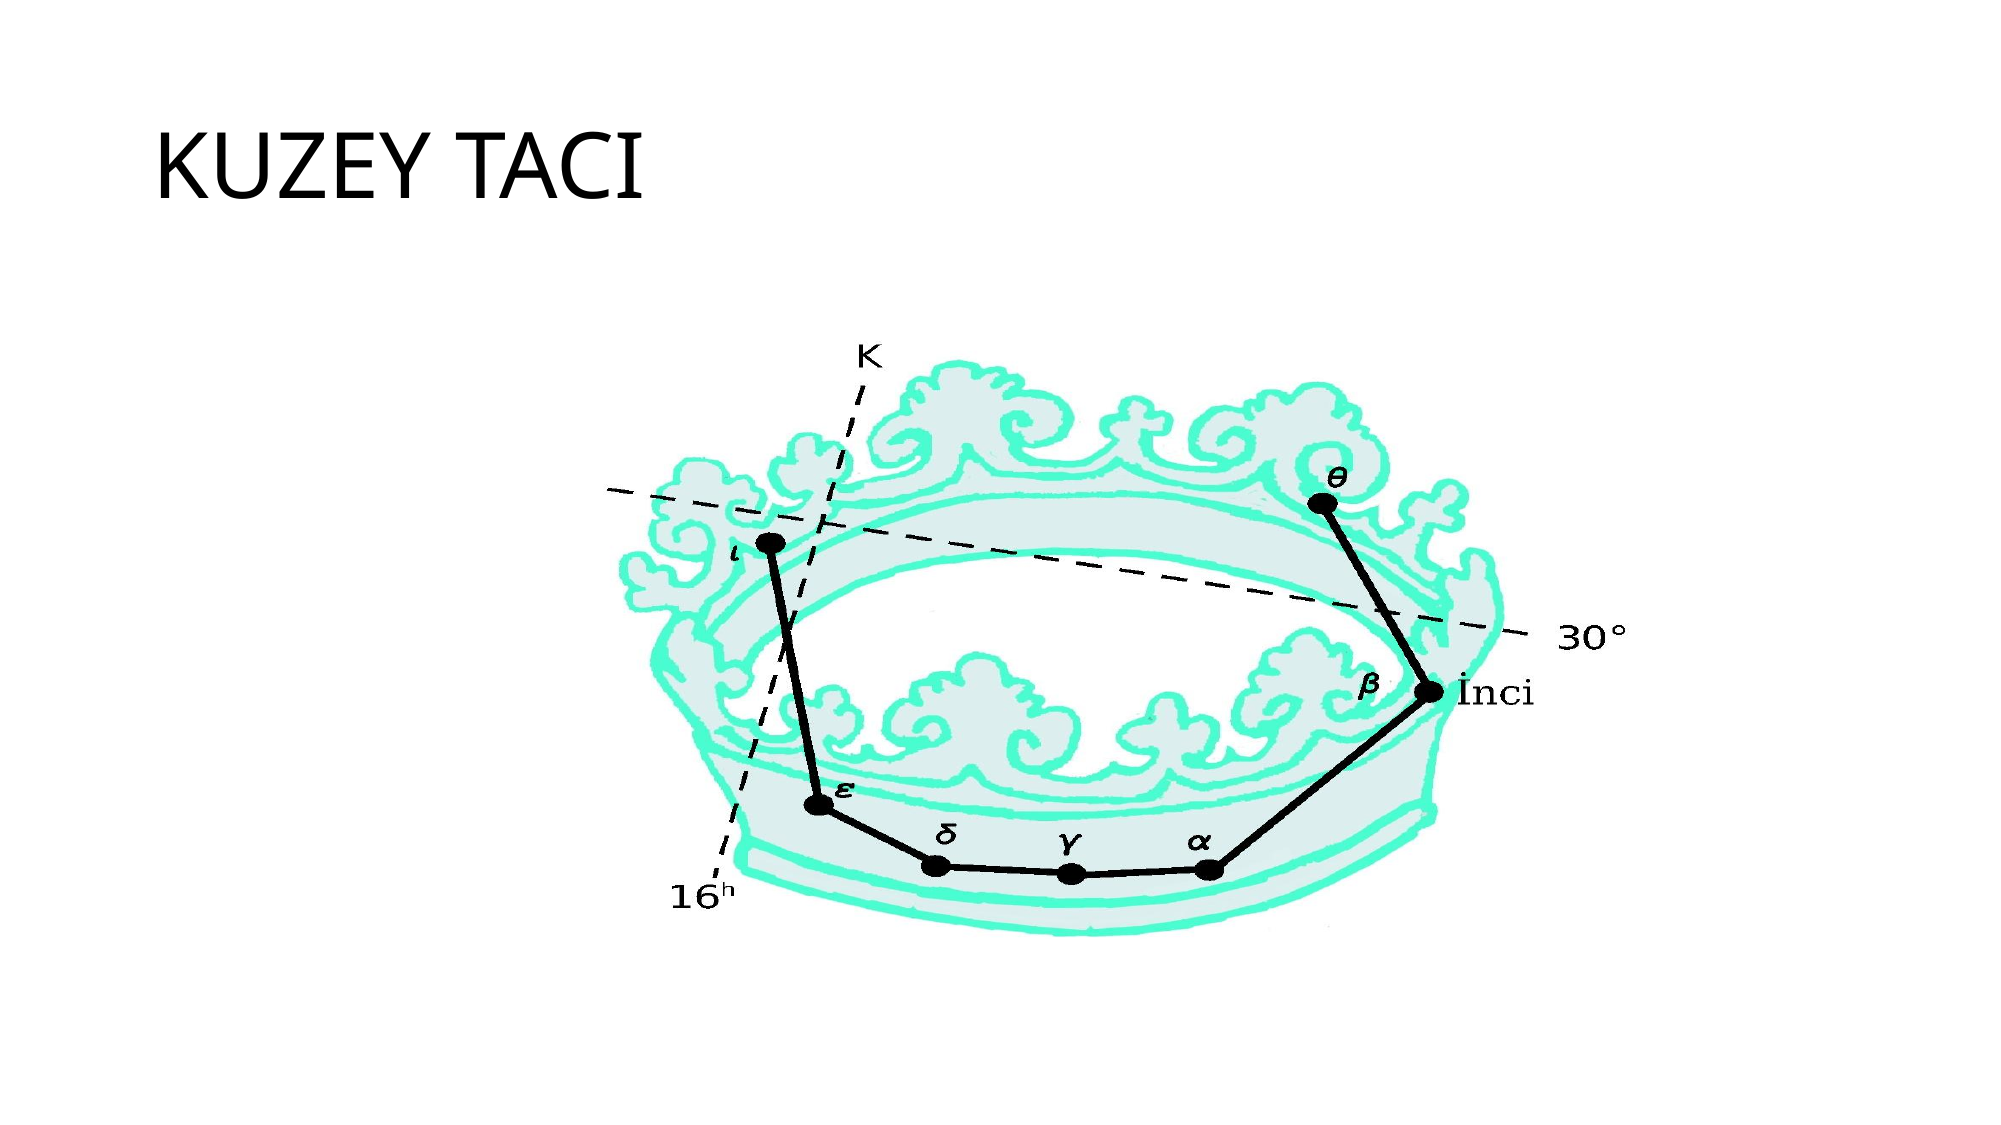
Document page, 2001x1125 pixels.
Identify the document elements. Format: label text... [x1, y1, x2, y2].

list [555, 299, 1731, 1014]
title KUZEY TACI [137, 59, 1863, 278]
